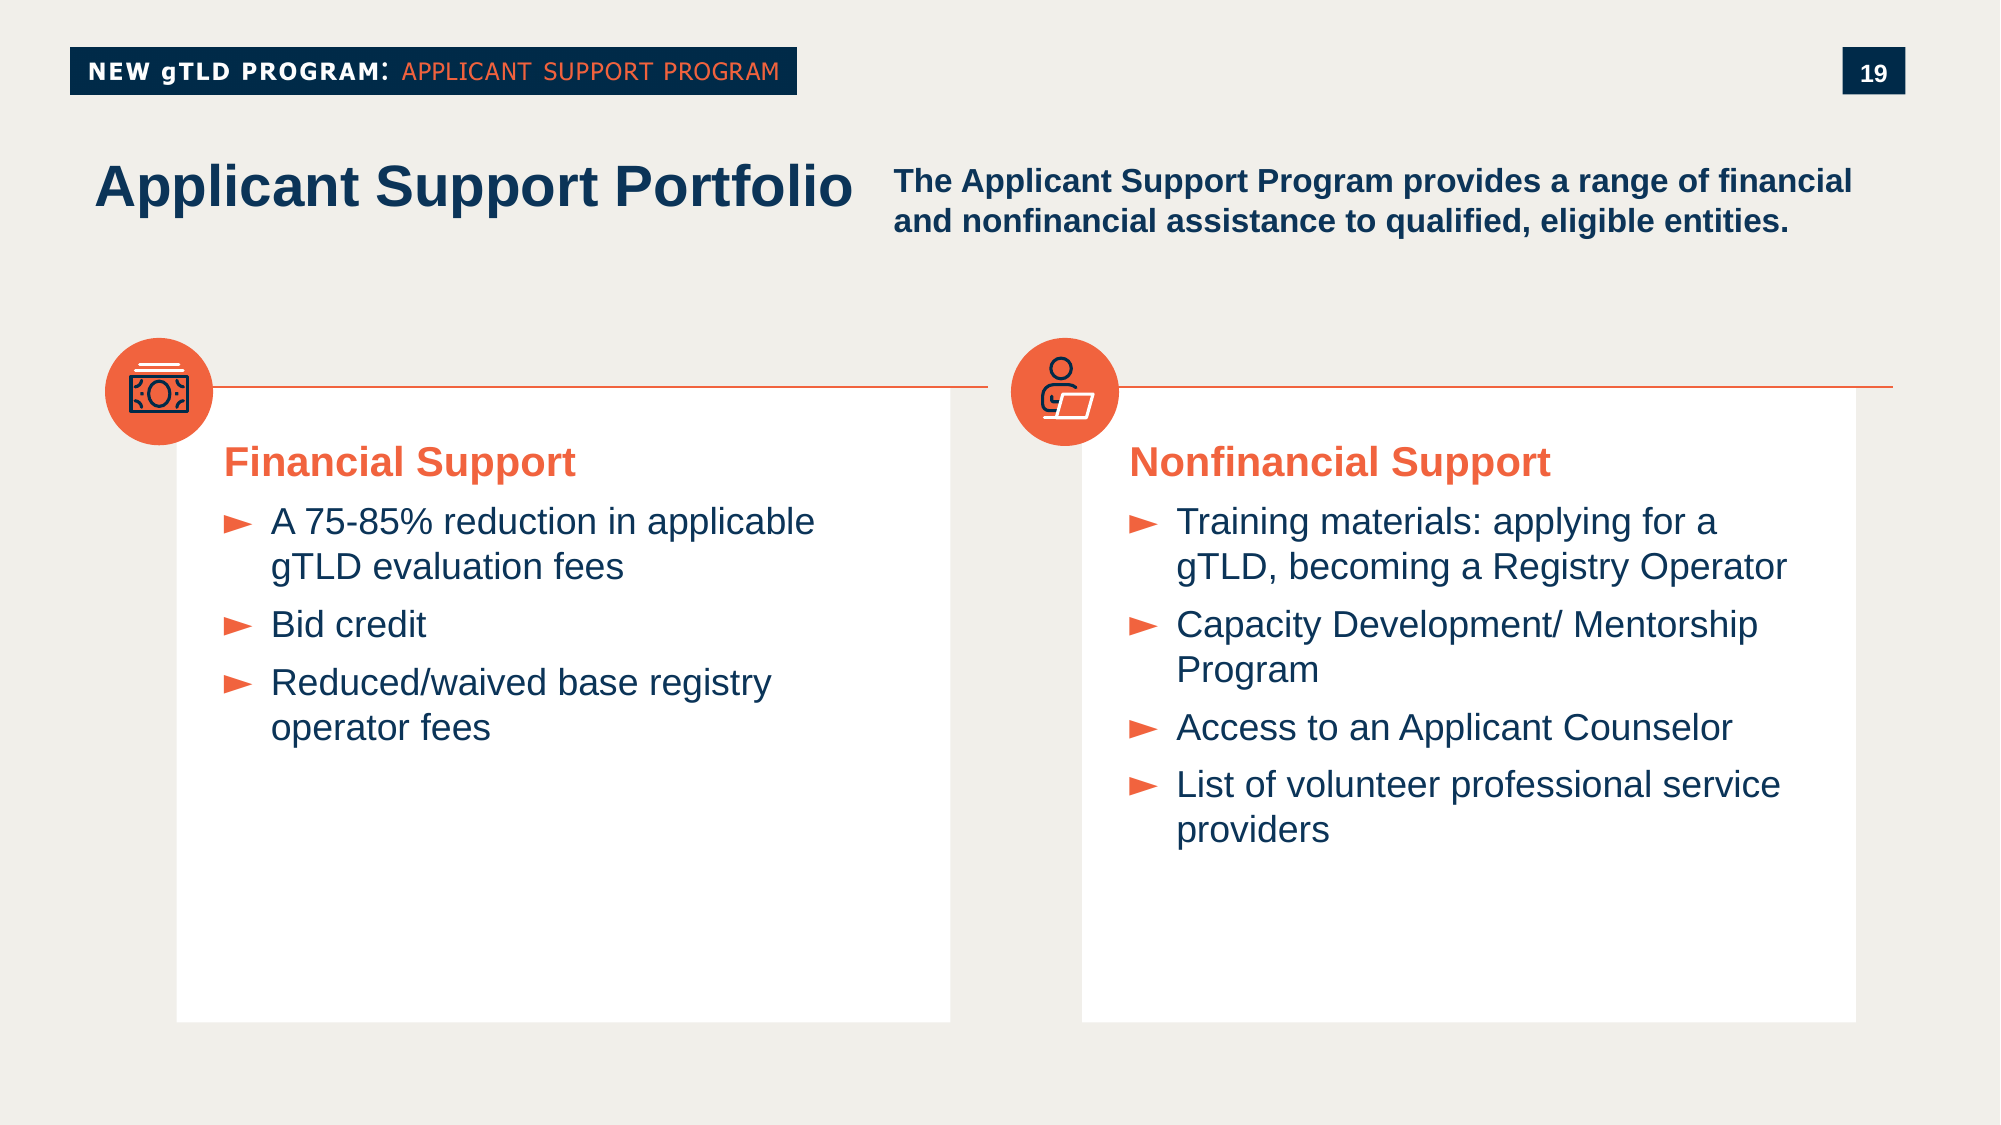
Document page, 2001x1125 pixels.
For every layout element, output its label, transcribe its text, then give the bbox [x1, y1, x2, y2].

title Applicant Support Portfolio [94, 147, 869, 287]
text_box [1010, 337, 1120, 447]
text_box Financial Support A 75-85% reduction in applicable gTLD evaluation fees Bid credit Reduced/waived base registry operator fees [176, 395, 951, 1023]
text_box The Applicant Support Program provides a range of financial and nonfinancial assistance to qualified, eligible entities. [893, 159, 1883, 240]
picture [70, 46, 797, 95]
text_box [104, 337, 214, 446]
text_box Nonfinancial Support Training materials: applying for a gTLD, becoming a Registry Operator Capacity Development/ Mentorship Program Access to an Applicant Counselor List of volunteer professional service providers [1082, 395, 1856, 1023]
